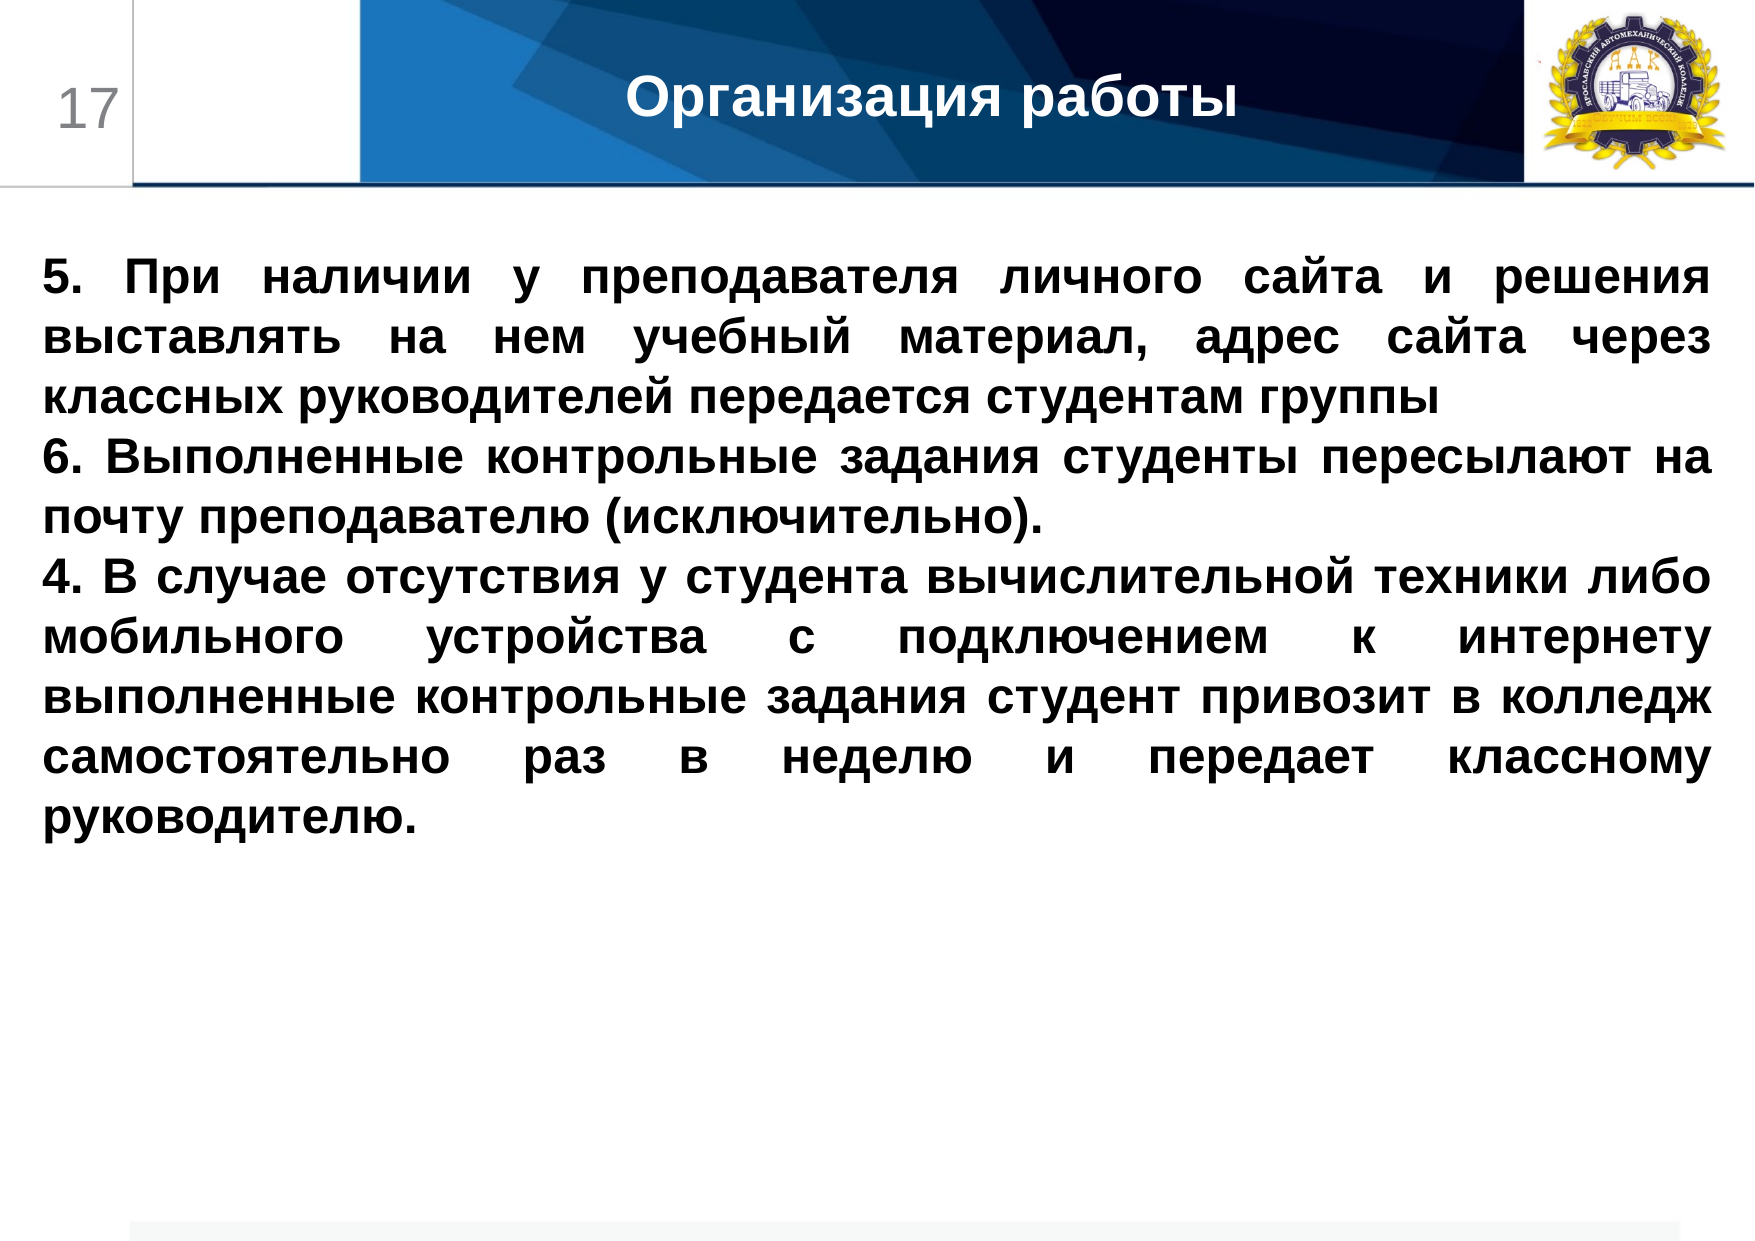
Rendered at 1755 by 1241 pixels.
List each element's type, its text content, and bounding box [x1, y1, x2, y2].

text_box 5. При наличии у преподавателя личного сайта и решения выставлять на нем учебный материал, адрес сайта через классных руководителей передается студентам группы 6. Выполненные контрольные задания студенты пересылают на почту преподавателю (исключительно). 4. В случае отсутствия у студента вычислительной техники либо мобильного устройства с подключением к интернету выполненные контрольные задания студент привозит в колледж самостоятельно раз в неделю и передает классному руководителю. [27, 235, 1728, 851]
text_box 17 [54, 70, 127, 141]
title Организация работы [364, 32, 1501, 235]
picture [0, 0, 1755, 1241]
